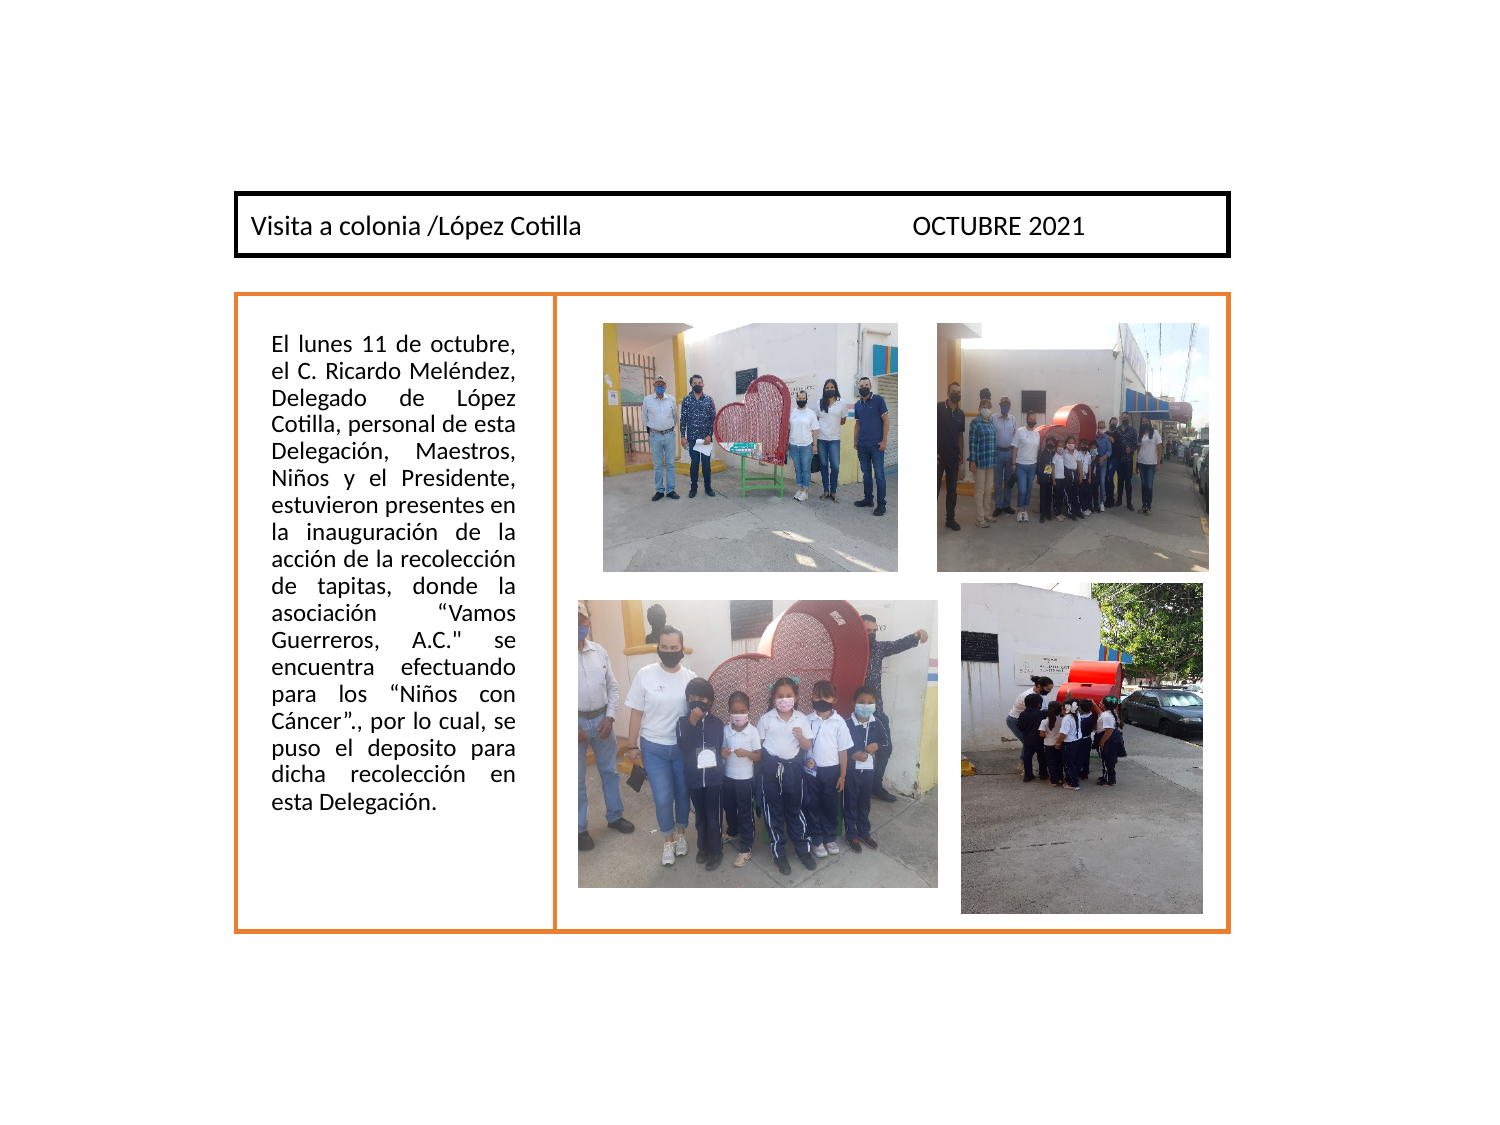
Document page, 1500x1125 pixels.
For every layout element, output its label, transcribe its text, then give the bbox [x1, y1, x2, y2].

text_box El lunes 11 de octubre, el C. Ricardo Meléndez, Delegado de López Cotilla, personal de esta Delegación, Maestros, Niños y el Presidente, estuvieron presentes en la inauguración de la acción de la recolección de tapitas, donde la asociación “Vamos Guerreros, A.C." se encuentra efectuando para los “Niños con Cáncer”., por lo cual, se puso el deposito para dicha recolección en esta Delegación. [256, 323, 532, 823]
picture [937, 323, 1209, 572]
picture [578, 600, 938, 888]
text_box Visita a colonia /López Cotilla [235, 192, 1229, 256]
text_box OCTUBRE 2021 [897, 199, 1163, 249]
picture [603, 323, 898, 572]
picture [961, 583, 1203, 914]
text_box [235, 293, 1229, 933]
